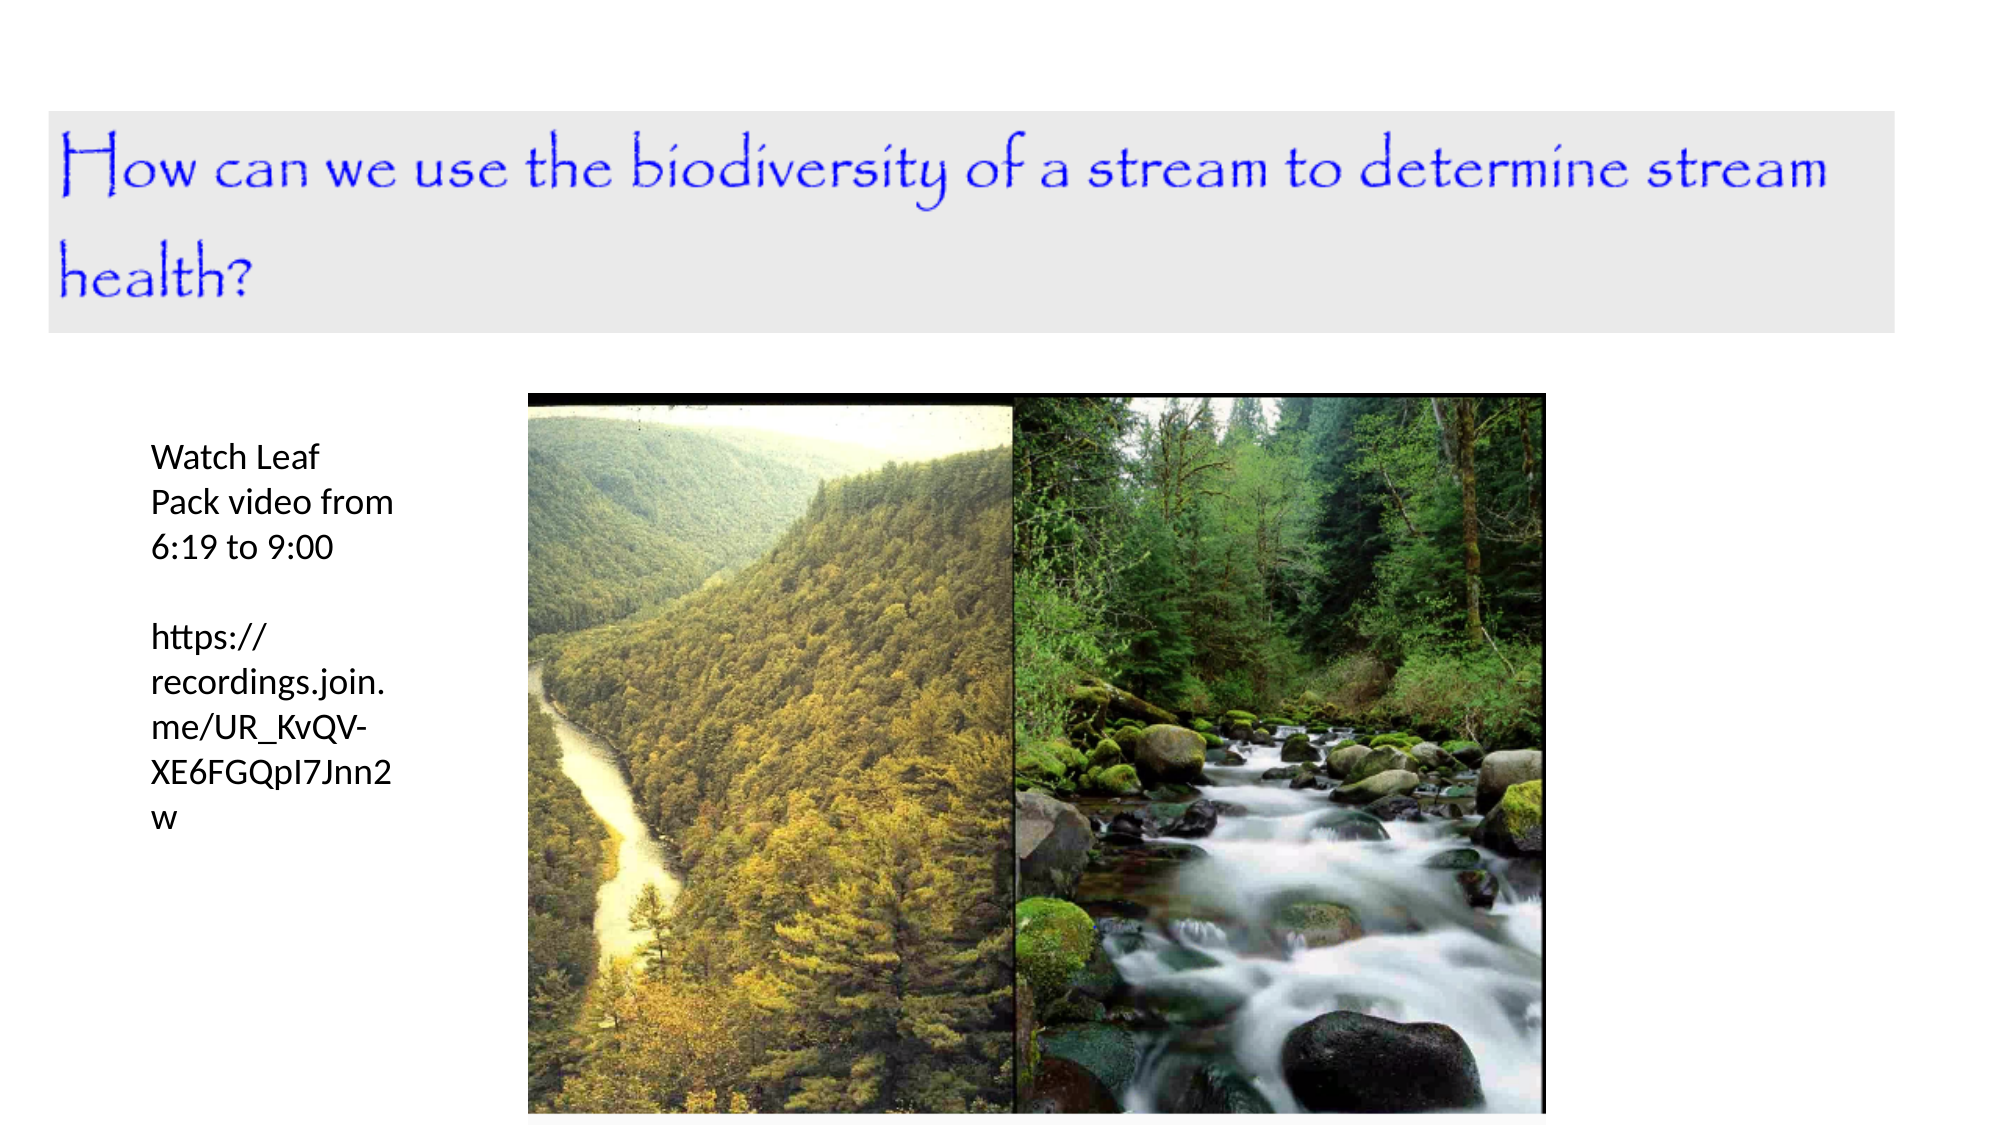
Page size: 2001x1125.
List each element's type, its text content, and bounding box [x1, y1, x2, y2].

text_box Watch Leaf Pack video from 6:19 to 9:00 https://recordings.join.me/UR_KvQV-XE6FGQpI7Jnn2w [136, 424, 411, 845]
picture [48, 111, 1895, 333]
picture [528, 393, 1546, 1125]
